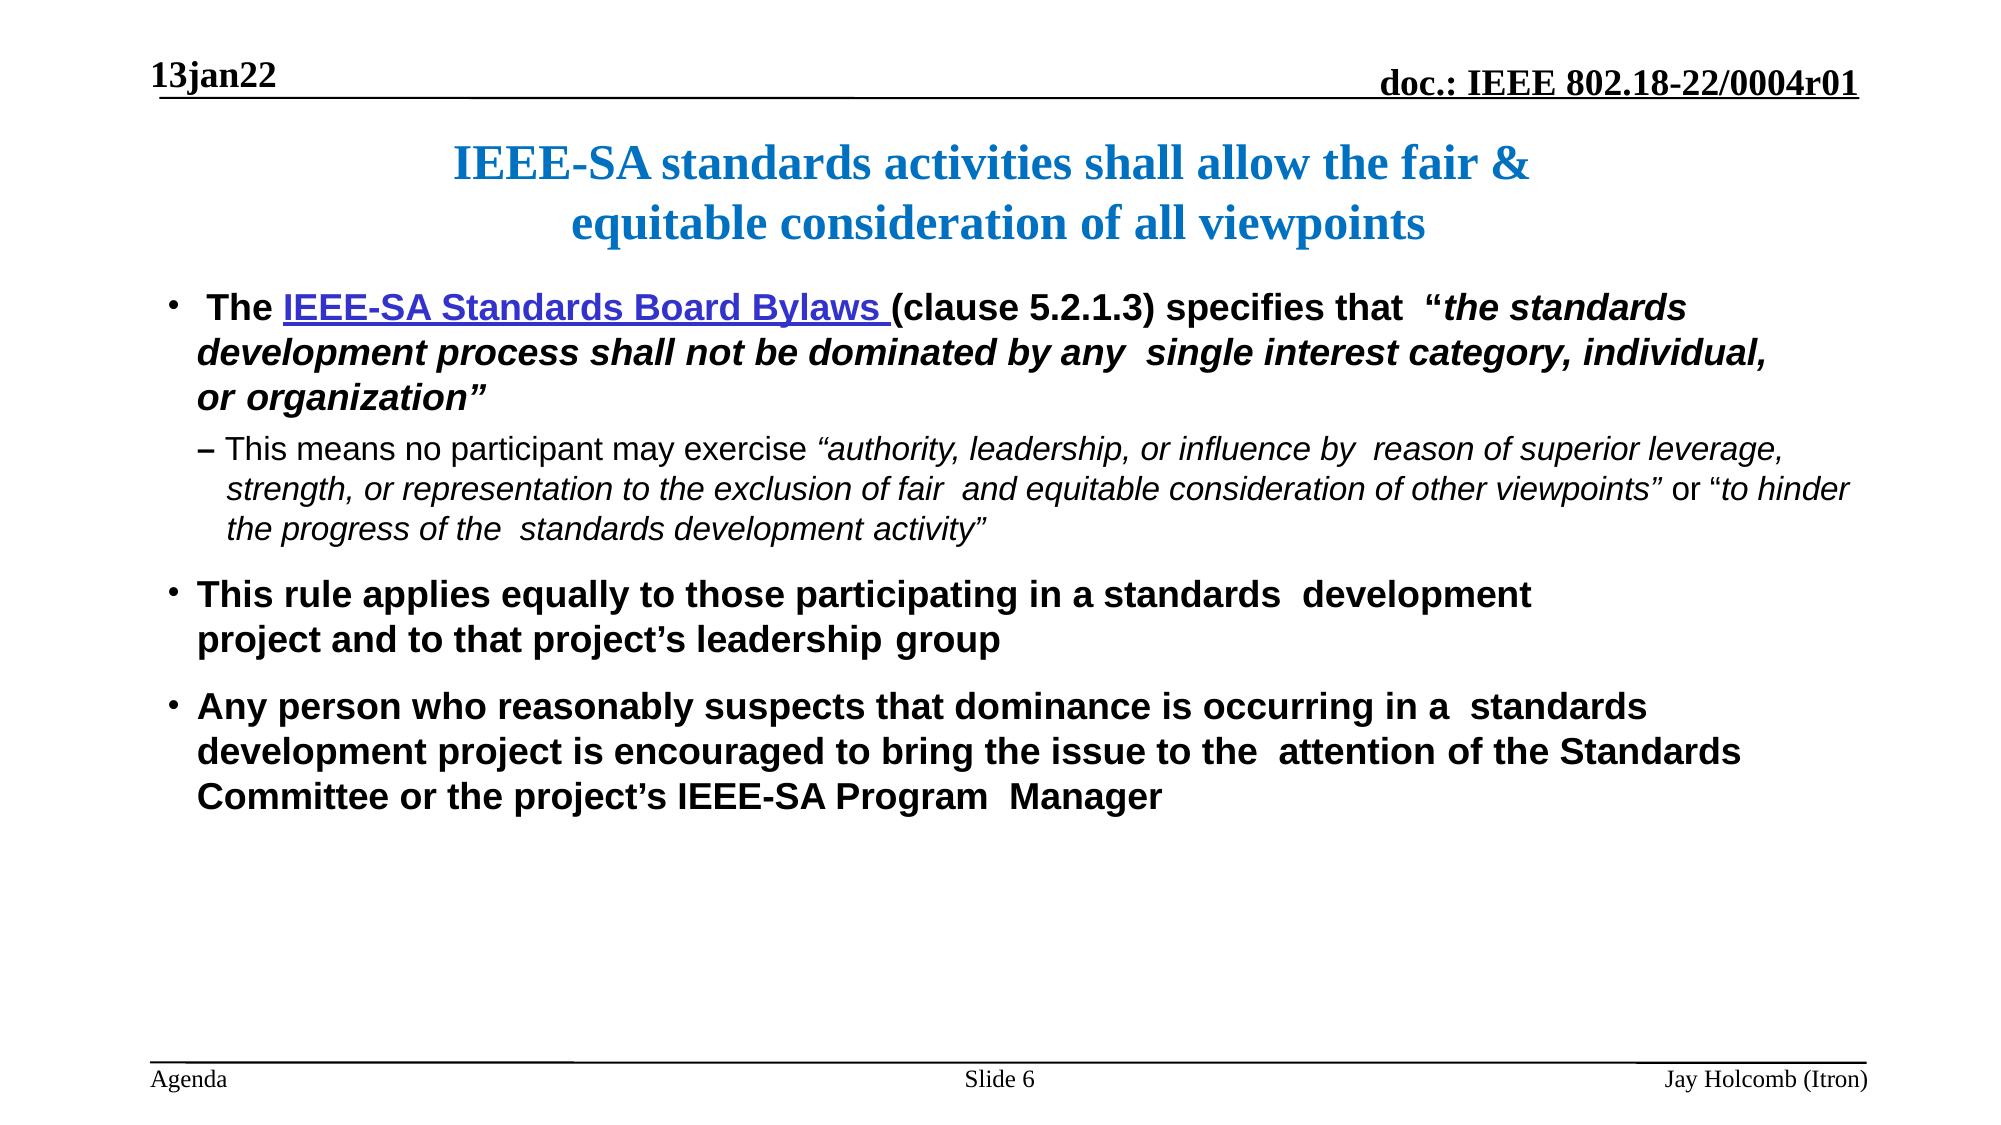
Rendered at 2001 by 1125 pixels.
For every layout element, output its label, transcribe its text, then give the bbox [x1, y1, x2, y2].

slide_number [149, 49, 651, 95]
footer Jay Holcomb (Itron) [1171, 1061, 1869, 1093]
title IEEE-SA standards activities shall allow the fair & equitable consideration of all viewpoints [360, 104, 1637, 274]
slide_number Slide 6 [933, 1061, 1067, 1123]
list The IEEE-SA Standards Board Bylaws (clause 5.2.1.3) specifies that “the standards development process shall not be dominated by any single interest category, individual, or organization” – This means no participant may exercise “authority, leadership, or influence by reason of superior leverage, strength, or representation to the exclusion of fair and equitable consideration of other viewpoints” or “to hinder the progress of the standards development activity” This rule applies equally to those participating in a standards development project and to that project’s leadership group Any person who reasonably suspects that dominance is occurring in a standards development project is encouraged to bring the issue to the attention of the Standards Committee or the project’s IEEE-SA Program Manager [149, 274, 1869, 1038]
